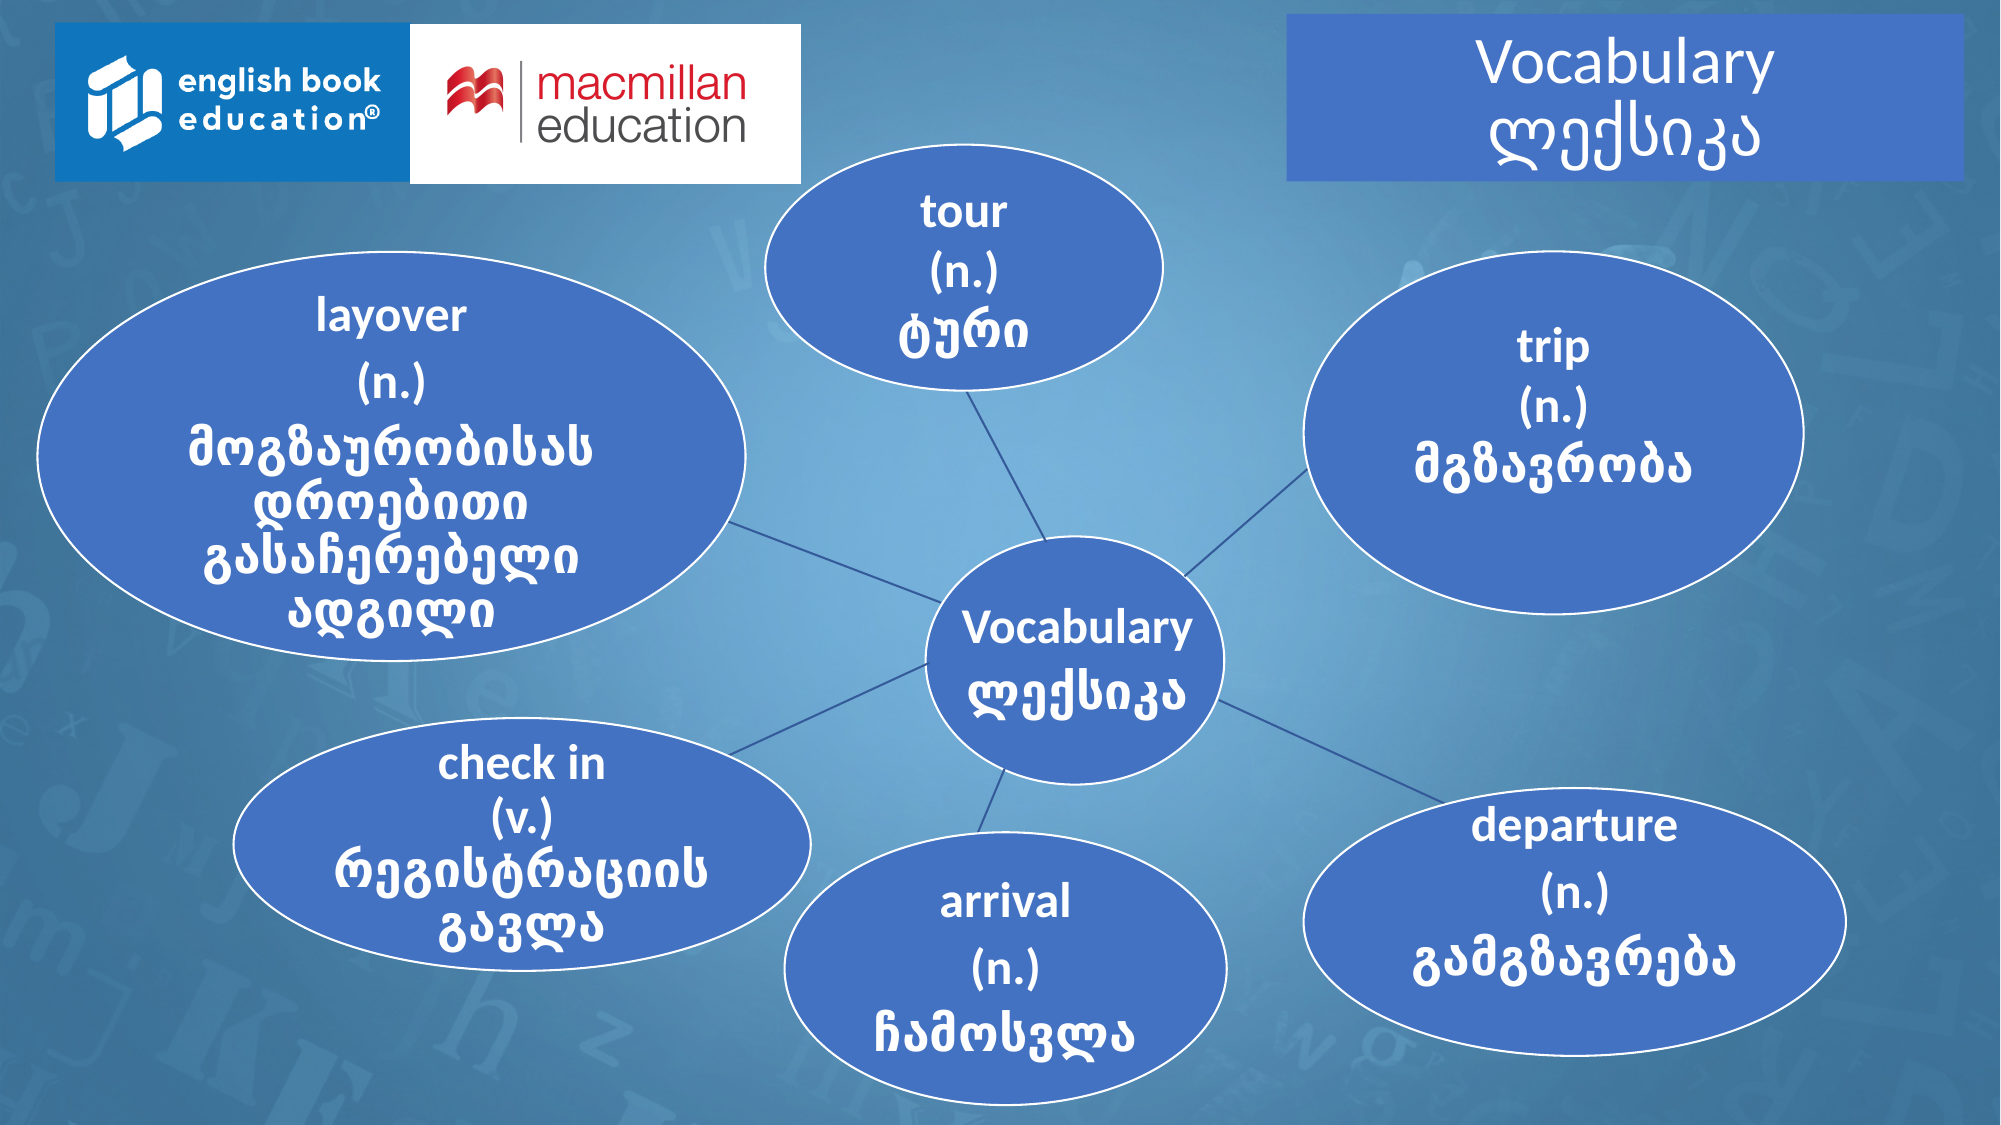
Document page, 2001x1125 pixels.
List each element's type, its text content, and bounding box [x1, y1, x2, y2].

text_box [233, 144, 1847, 1106]
text_box layover (n.) მოგზაურობისას დროებითი გასაჩერებელი ადგილი [37, 274, 228, 638]
title Vocabulary ლექსიკა [1286, 13, 1965, 182]
picture [0, 0, 2001, 1125]
